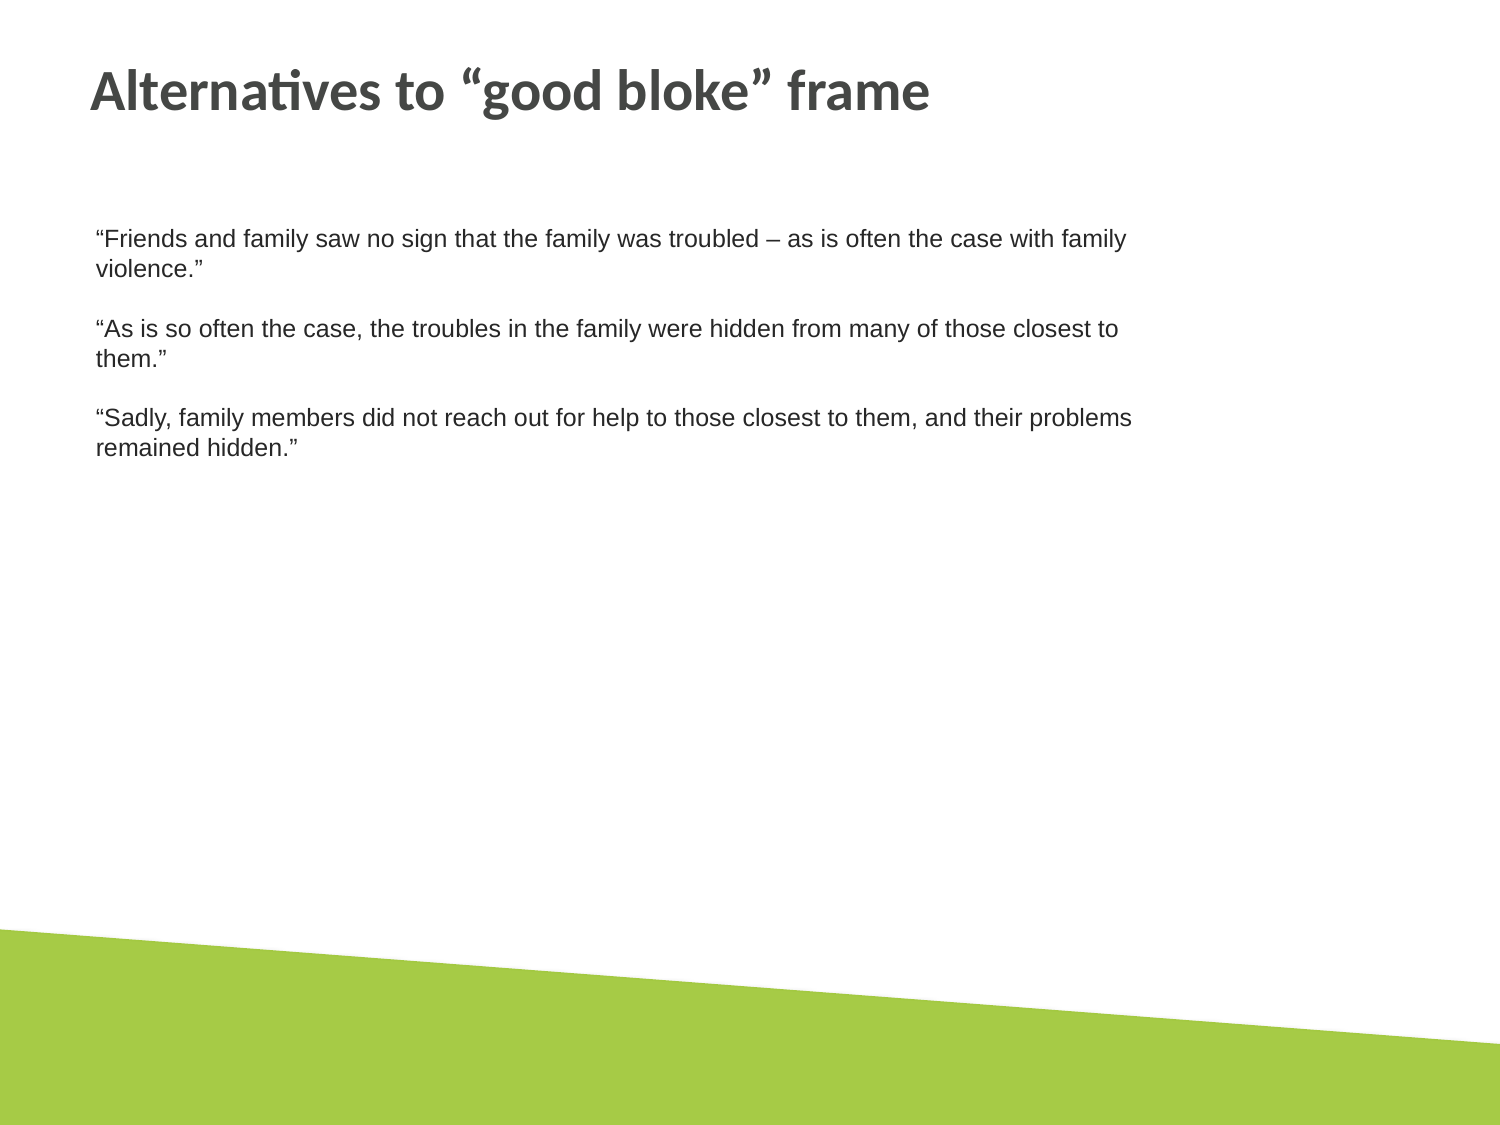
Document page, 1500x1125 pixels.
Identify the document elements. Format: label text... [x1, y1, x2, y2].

title Alternatives to “good bloke” frame [75, 45, 1425, 175]
list “Friends and family saw no sign that the family was troubled – as is often the case with family violence.” “As is so often the case, the troubles in the family were hidden from many of those closest to them.” “Sadly, family members did not reach out for help to those closest to them, and their problems remained hidden.” [75, 214, 1185, 917]
